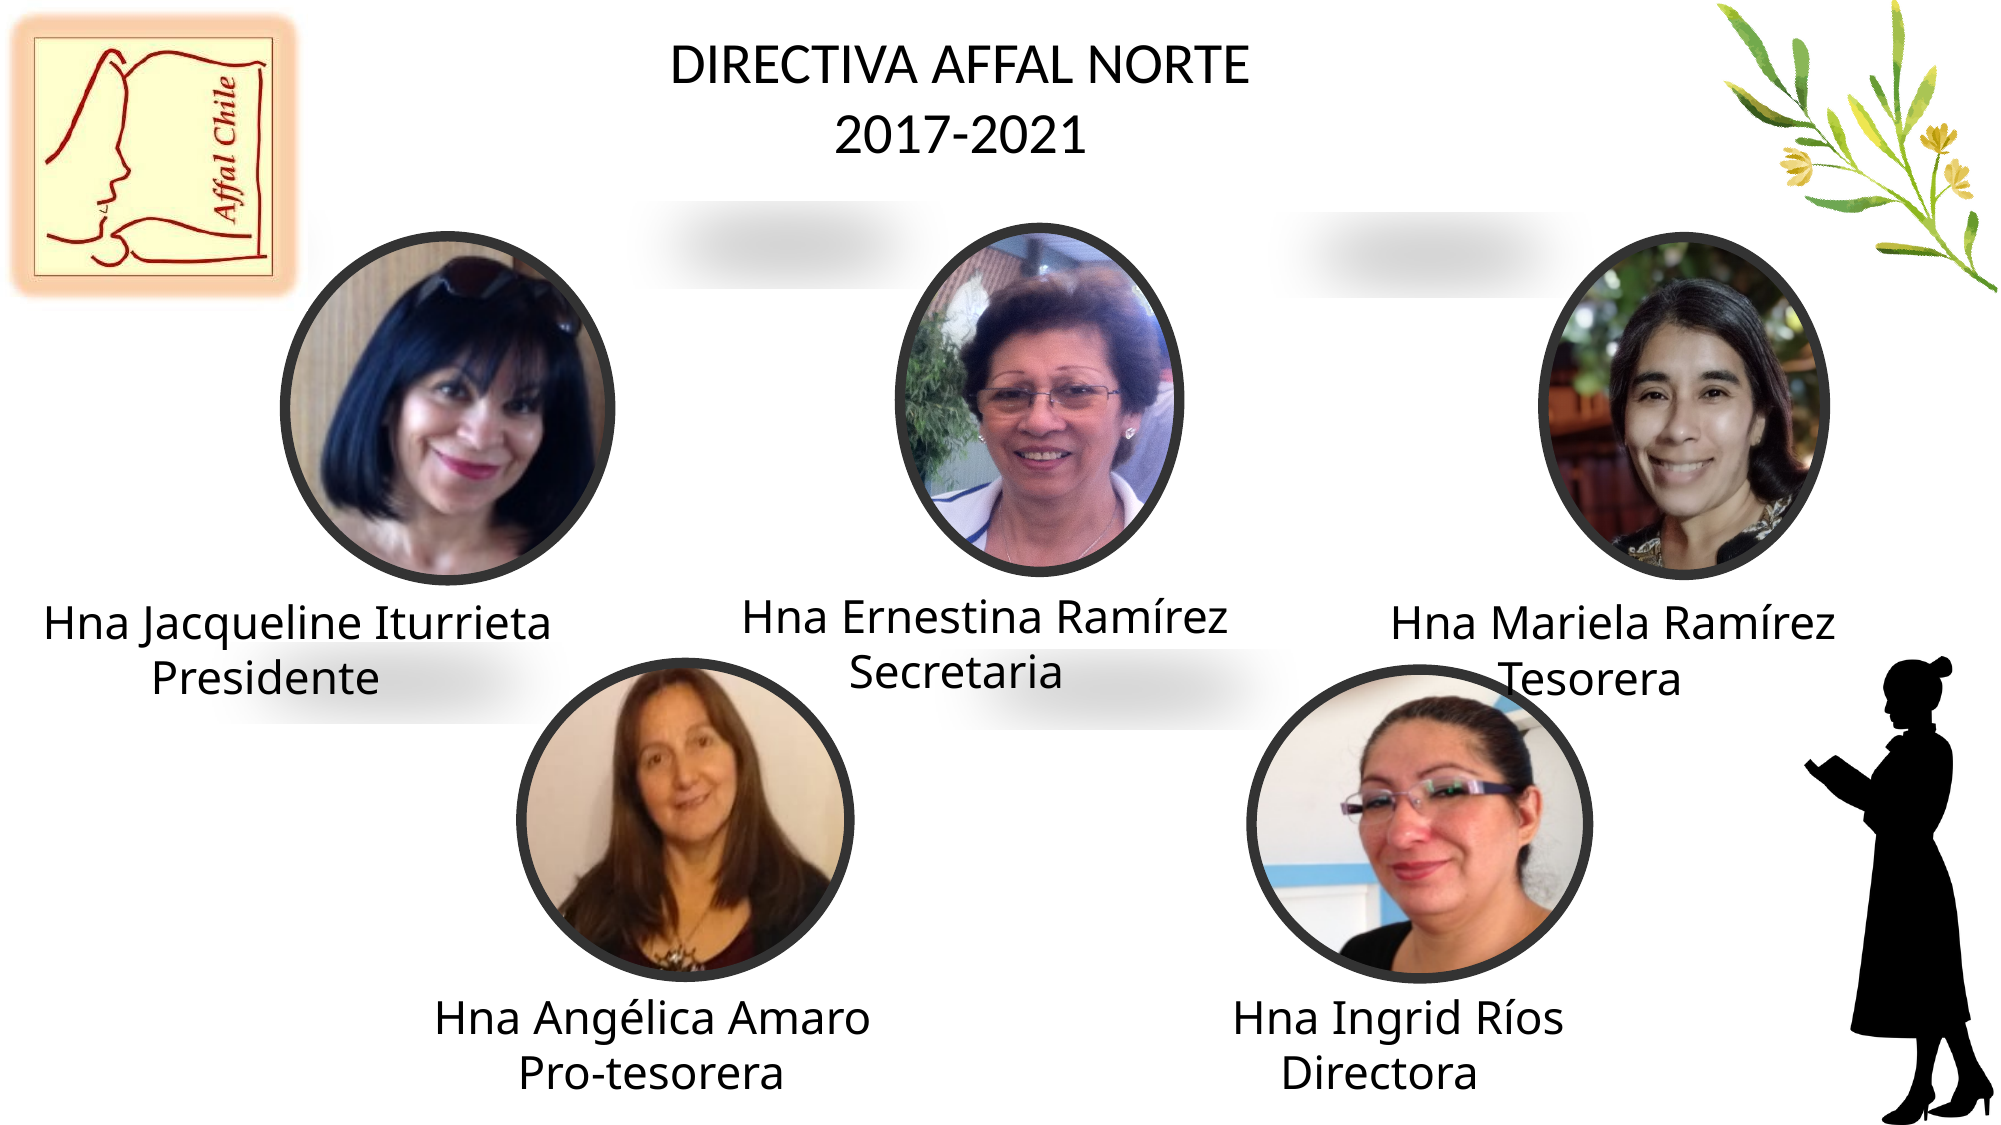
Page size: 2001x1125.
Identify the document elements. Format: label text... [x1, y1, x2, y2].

picture [899, 227, 1180, 572]
picture [0, 0, 611, 581]
text_box Hna Mariela Ramírez Tesorera [1374, 586, 1976, 712]
picture [521, 662, 850, 977]
text_box Hna Jacqueline Iturrieta Presidente [27, 586, 710, 711]
text_box DIRECTIVA AFFAL NORTE 2017-2021 [587, 17, 1334, 173]
text_box Hna Ernestina Ramírez Secretaria [726, 580, 1359, 706]
picture [1781, 656, 2000, 1125]
picture [1543, 0, 2000, 575]
picture [1251, 669, 1589, 979]
text_box Hna Ingrid Ríos Directora [1217, 981, 1697, 1106]
text_box Hna Angélica Amaro Pro-tesorera [418, 981, 1133, 1106]
